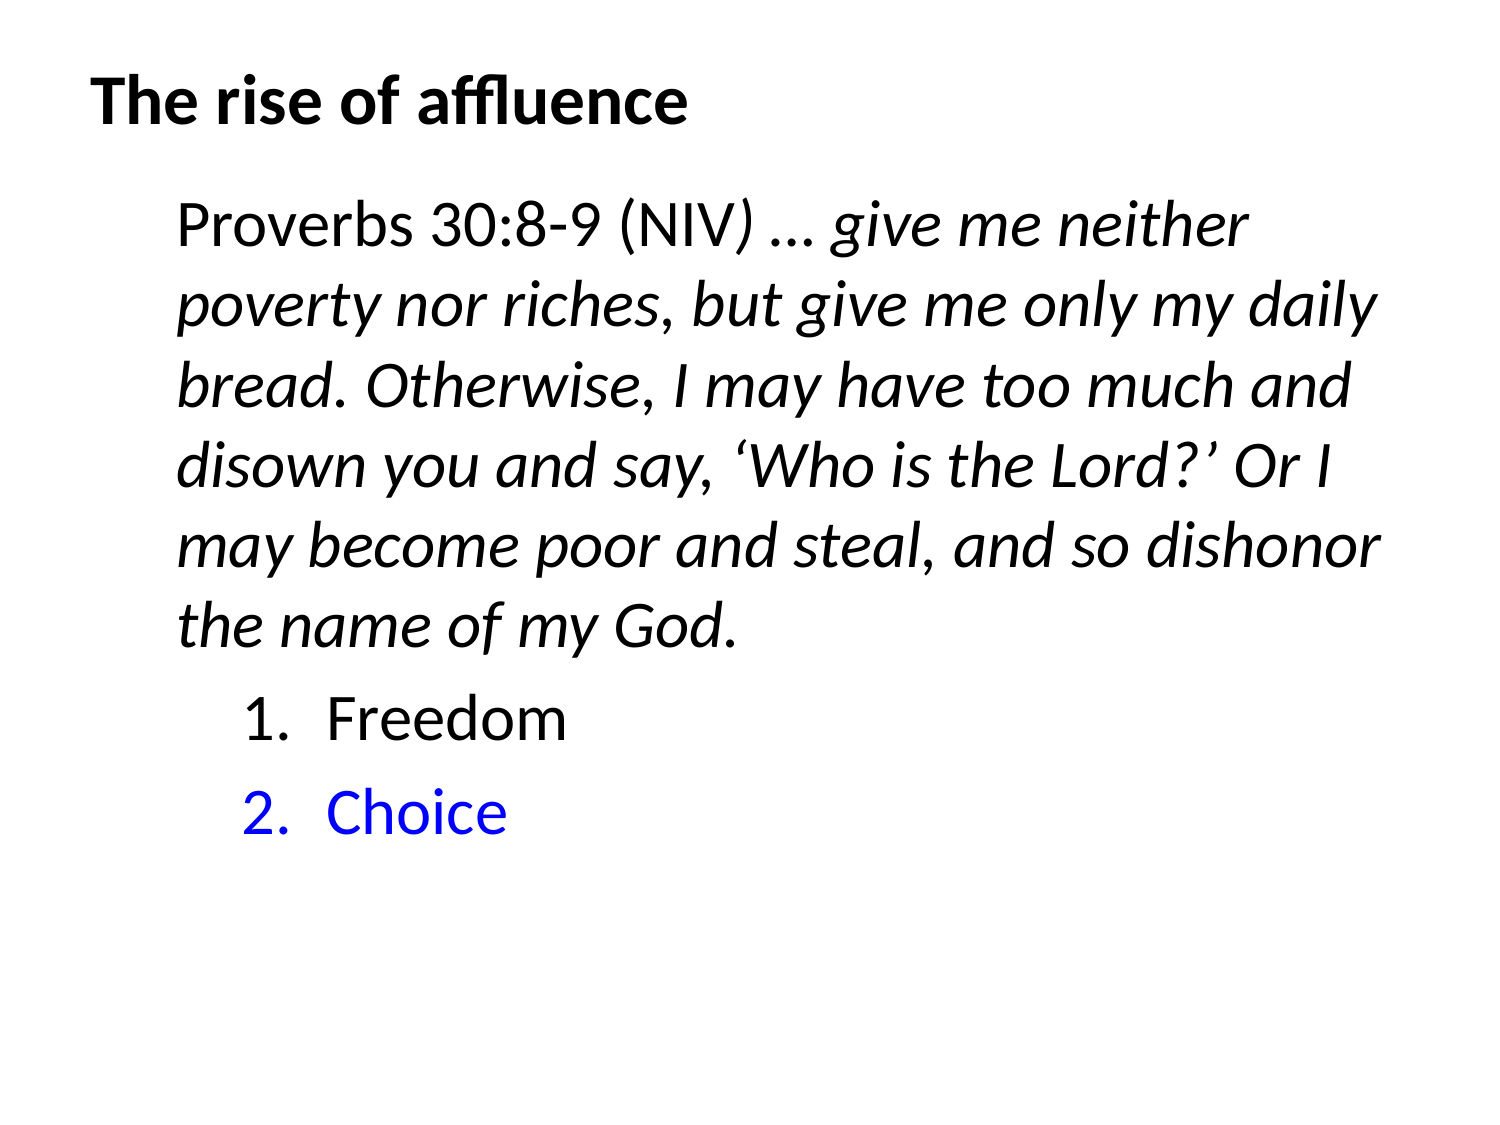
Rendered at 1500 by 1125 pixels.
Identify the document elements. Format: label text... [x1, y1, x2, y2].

title The rise of affluence [75, 45, 1425, 233]
list Proverbs 30:8-9 (NIV) … give me neither poverty nor riches, but give me only my daily bread. Otherwise, I may have too much and disown you and say, ‘Who is the Lord?’ Or I may become poor and steal, and so dishonor the name of my God. Freedom Choice [160, 172, 1426, 1054]
text_box [598, 321, 629, 383]
